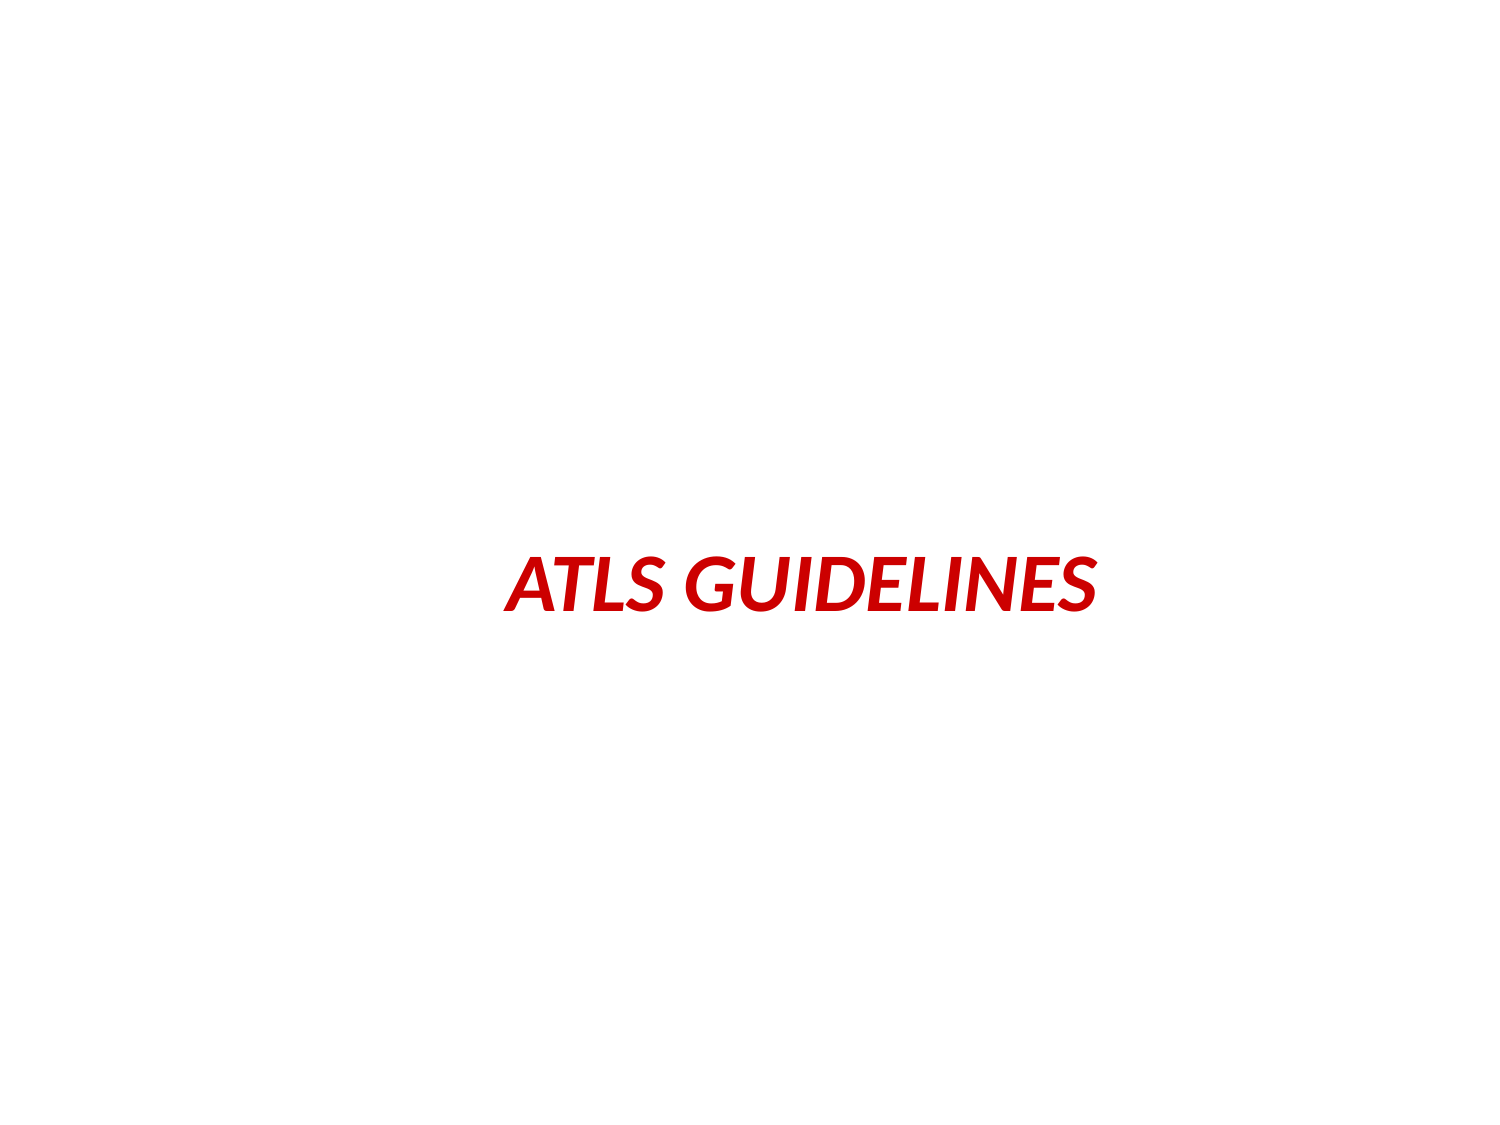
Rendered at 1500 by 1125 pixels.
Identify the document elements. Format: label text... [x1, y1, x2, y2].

list ATLS GUIDELINES [75, 237, 1425, 980]
